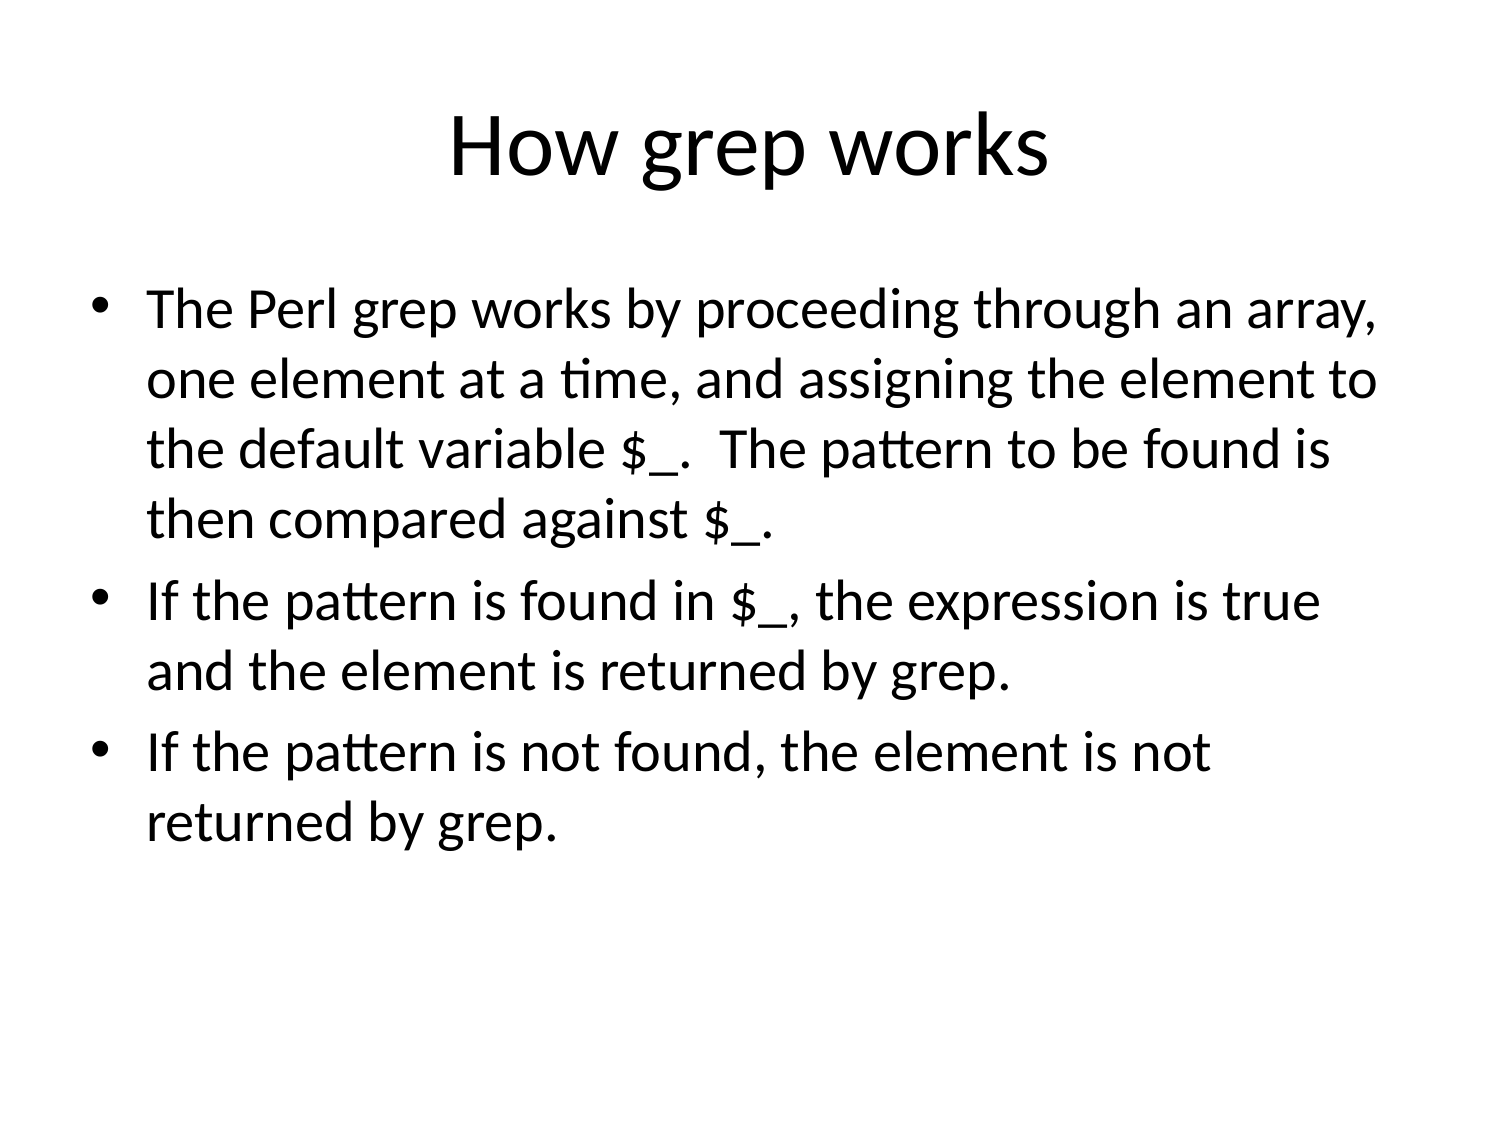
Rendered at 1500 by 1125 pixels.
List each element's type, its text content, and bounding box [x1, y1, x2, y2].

title How grep works [75, 45, 1425, 233]
list The Perl grep works by proceeding through an array, one element at a time, and assigning the element to the default variable $_. The pattern to be found is then compared against $_. If the pattern is found in $_, the expression is true and the element is returned by grep. If the pattern is not found, the element is not returned by grep. [75, 262, 1425, 1005]
